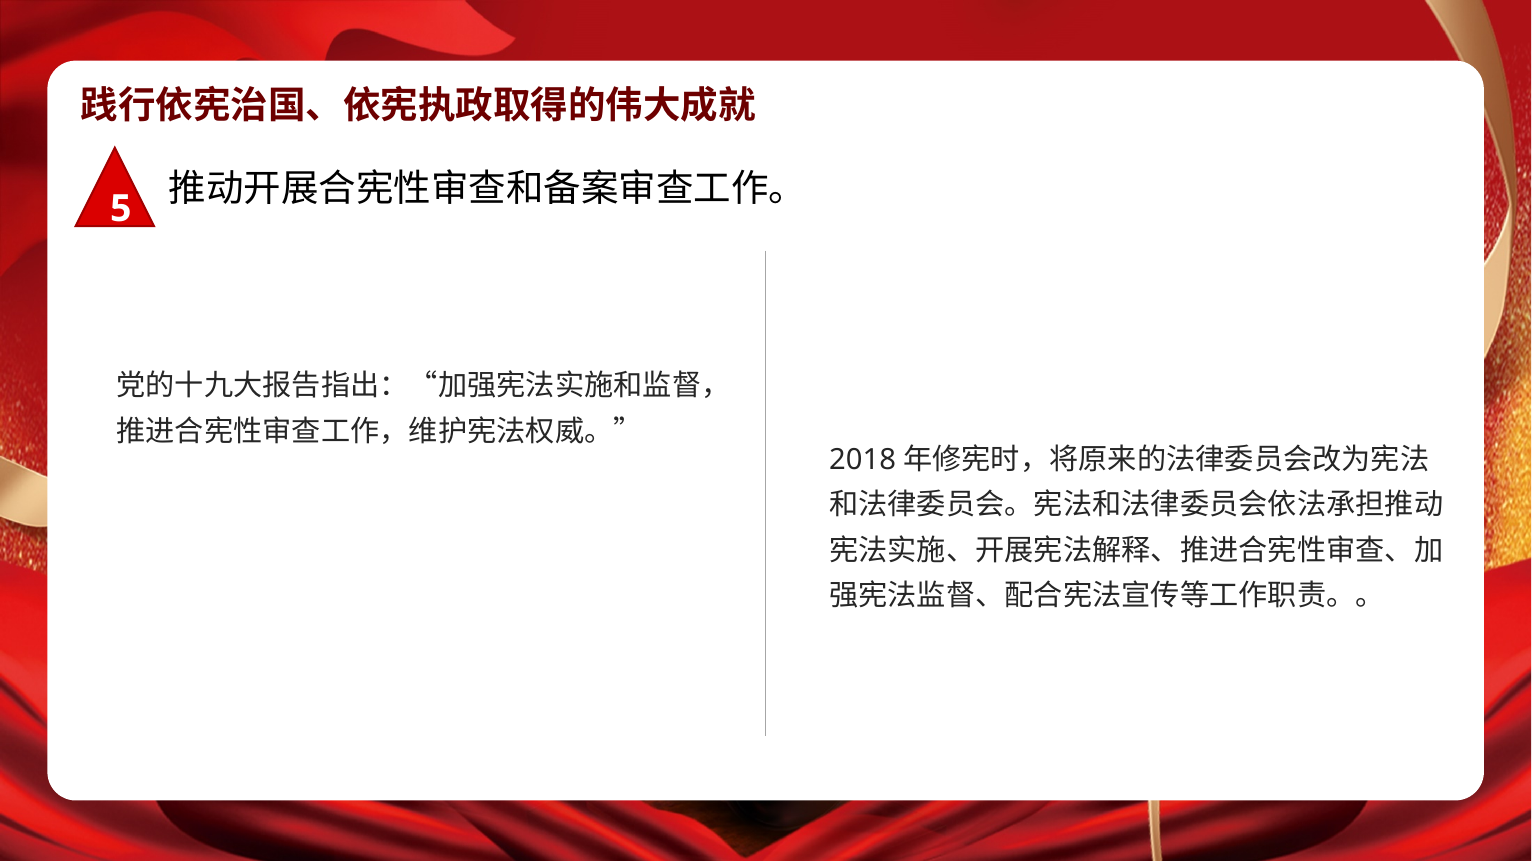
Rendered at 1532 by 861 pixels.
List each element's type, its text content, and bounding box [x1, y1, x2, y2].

text_box 党的十九大报告指出：“加强宪法实施和监督，推进合宪性审查工作，维护宪法权威。” [101, 348, 744, 455]
text_box 5 [73, 145, 156, 228]
text_box 践行依宪治国、依宪执政取得的伟大成就 [65, 74, 780, 134]
text_box 2018年修宪时，将原来的法律委员会改为宪法和法律委员会。宪法和法律委员会依法承担推动宪法实施、开展宪法解释、推进合宪性审查、加强宪法监督、配合宪法宣传等工作职责。。 [814, 422, 1466, 619]
text_box 推动开展合宪性审查和备案审查工作。 [154, 156, 1218, 217]
picture [0, 0, 1532, 861]
